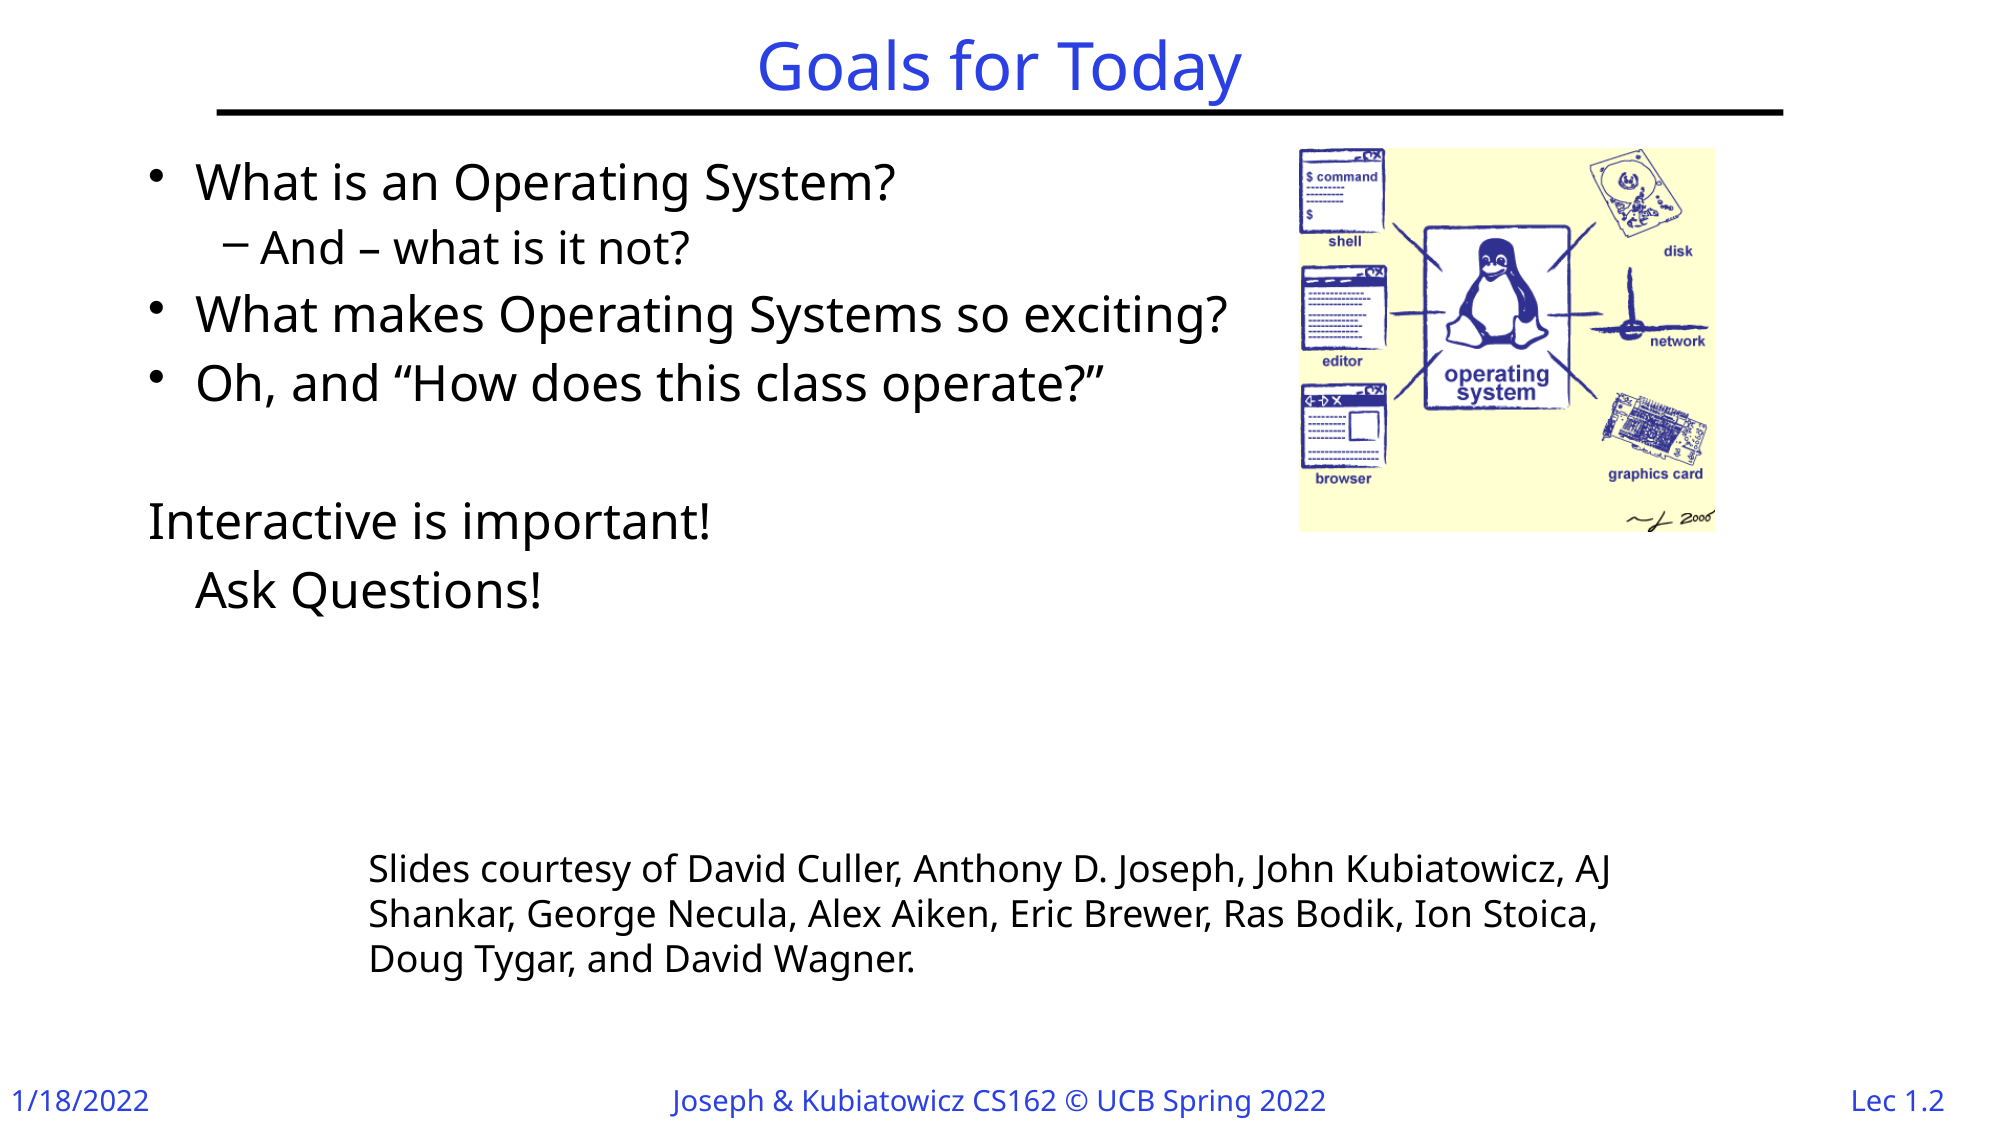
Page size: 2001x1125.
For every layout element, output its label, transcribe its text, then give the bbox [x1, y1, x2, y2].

title Goals for Today [216, 24, 1784, 113]
list What is an Operating System? And – what is it not? What makes Operating Systems so exciting? Oh, and “How does this class operate?” Interactive is important! Ask Questions! [133, 149, 1867, 988]
text_box Slides courtesy of David Culler, Anthony D. Joseph, John Kubiatowicz, AJ Shankar, George Necula, Alex Aiken, Eric Brewer, Ras Bodik, Ion Stoica, Doug Tygar, and David Wagner. [353, 837, 1650, 988]
picture [1299, 148, 1715, 532]
